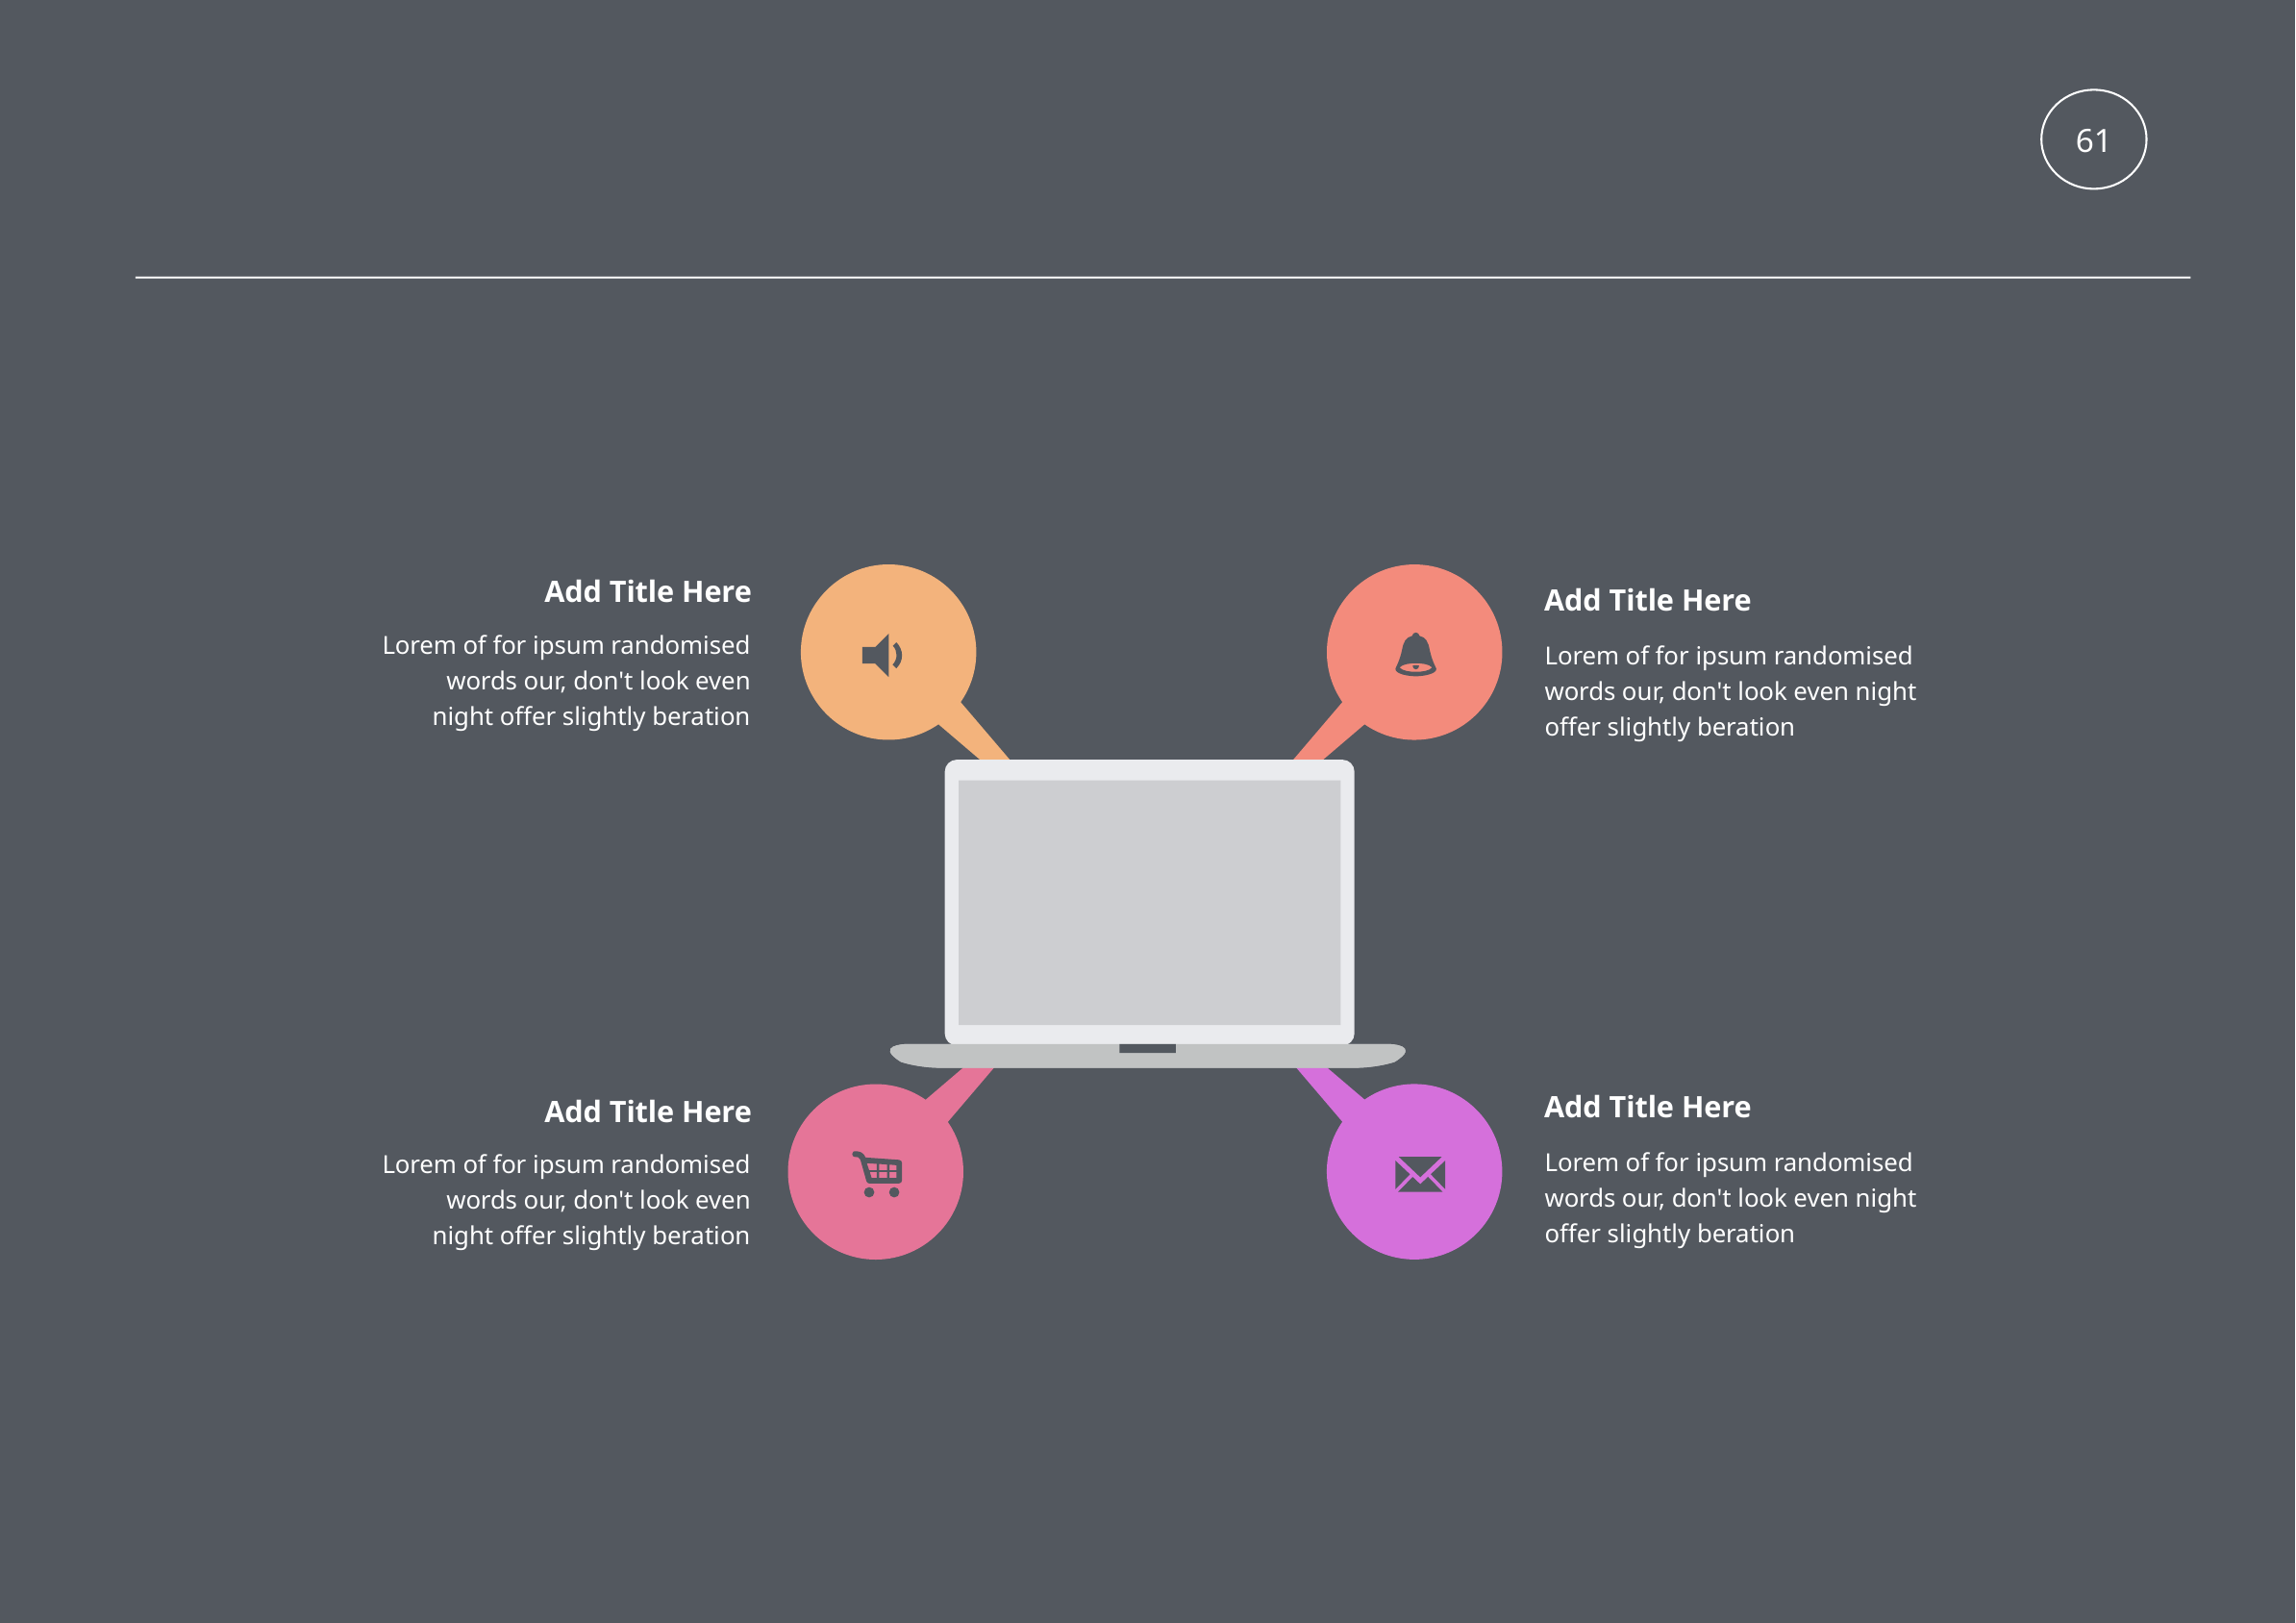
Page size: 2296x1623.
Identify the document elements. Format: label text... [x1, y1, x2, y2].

text_box [800, 564, 1011, 760]
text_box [889, 760, 1406, 1068]
text_box Add Title Here [509, 564, 752, 611]
slide_number 61 [2039, 84, 2149, 191]
text_box [892, 642, 903, 669]
text_box [1431, 1161, 1446, 1189]
text_box Lorem of for ipsum randomised words our, don't look even night offer slightly beration [381, 1133, 752, 1260]
text_box Add Title Here [1544, 1079, 1794, 1126]
text_box [863, 1186, 875, 1198]
text_box [1398, 1157, 1442, 1178]
text_box Add Title Here [509, 1084, 752, 1131]
text_box Lorem of for ipsum randomised words our, don't look even night offer slightly beration [1544, 1129, 1937, 1260]
text_box [1395, 1161, 1410, 1189]
text_box Lorem of for ipsum randomised words our, don't look even night offer slightly beration [1544, 622, 1937, 754]
text_box [1395, 632, 1436, 677]
text_box [787, 1068, 994, 1261]
text_box [852, 1151, 903, 1184]
text_box [861, 633, 889, 678]
text_box [1293, 564, 1503, 760]
text_box [1398, 1176, 1443, 1192]
text_box Add Title Here [1544, 573, 1794, 619]
text_box Lorem of for ipsum randomised words our, don't look even night offer slightly beration [381, 613, 752, 740]
text_box [888, 1186, 900, 1198]
text_box [1296, 1068, 1503, 1260]
